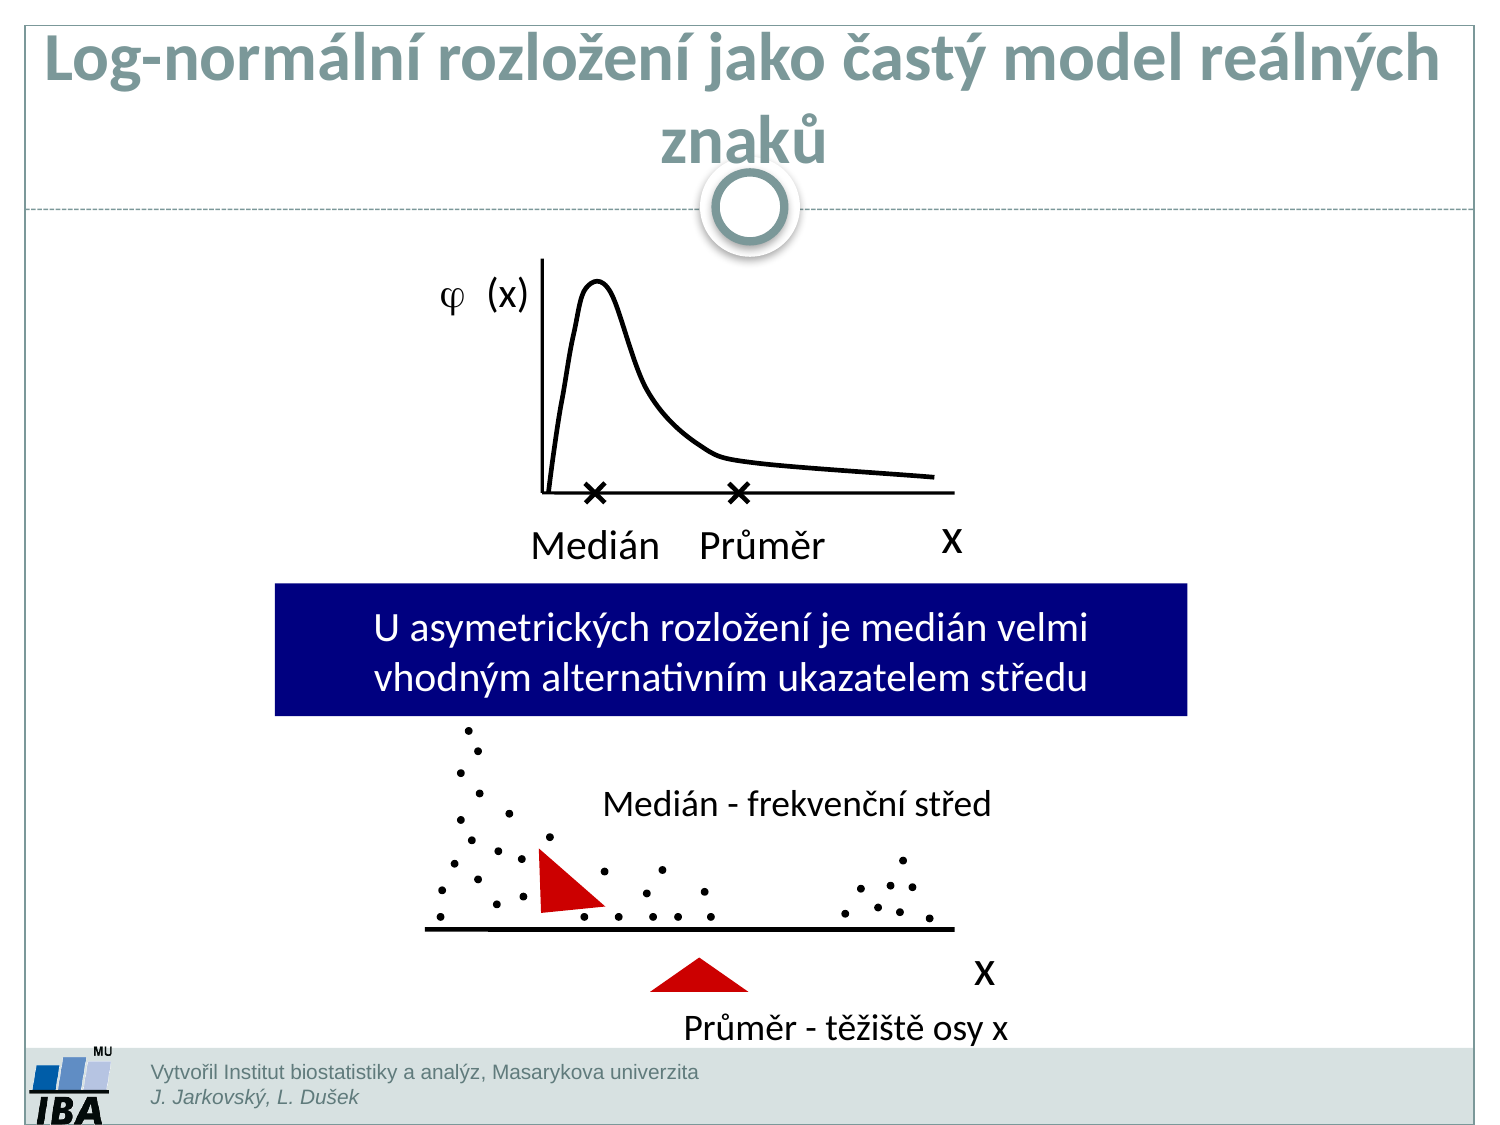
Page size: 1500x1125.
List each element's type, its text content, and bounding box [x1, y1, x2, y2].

text_box [650, 957, 749, 992]
text_box Průměr [684, 510, 866, 575]
text_box [701, 888, 708, 895]
text_box U asymetrických rozložení je medián velmi vhodným alternativním ukazatelem středu [274, 583, 1188, 717]
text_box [580, 478, 610, 507]
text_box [724, 478, 754, 507]
text_box [495, 848, 502, 855]
text_box [538, 848, 606, 913]
picture [29, 1046, 112, 1125]
text_box [465, 727, 472, 735]
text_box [541, 258, 955, 494]
text_box [437, 913, 444, 921]
text_box [887, 882, 894, 889]
text_box j (x) [424, 258, 539, 323]
text_box [842, 910, 849, 917]
text_box [674, 913, 682, 921]
text_box [874, 904, 882, 911]
text_box [476, 790, 483, 797]
text_box [468, 837, 475, 844]
text_box [899, 857, 907, 864]
text_box [457, 770, 464, 777]
text_box [474, 748, 482, 755]
text_box Průměr - těžiště osy x [668, 995, 1088, 1060]
text_box [493, 901, 500, 908]
text_box [581, 913, 588, 921]
text_box x [926, 496, 969, 561]
title Log-normální rozložení jako častý model reálných znaků [29, 59, 1460, 185]
text_box [474, 876, 482, 883]
text_box [518, 855, 525, 863]
text_box [926, 915, 933, 922]
text_box [615, 913, 622, 921]
text_box Medián - frekvenční střed [587, 771, 1118, 836]
text_box [506, 810, 513, 817]
text_box [659, 866, 666, 874]
text_box [643, 890, 650, 897]
text_box [546, 834, 554, 841]
text_box [909, 884, 916, 891]
text_box [457, 816, 464, 824]
text_box Medián [515, 510, 684, 575]
text_box x [959, 927, 1002, 992]
text_box [520, 893, 527, 900]
text_box [896, 909, 904, 916]
text_box [451, 860, 458, 867]
text_box [857, 885, 865, 892]
text_box [601, 868, 608, 875]
text_box [707, 913, 715, 921]
text_box [439, 887, 446, 894]
footer Vytvořil Institut biostatistiky a analýz, Masarykova univerzita J. Jarkovský, L. Dušek [135, 1051, 724, 1112]
text_box [649, 913, 657, 921]
